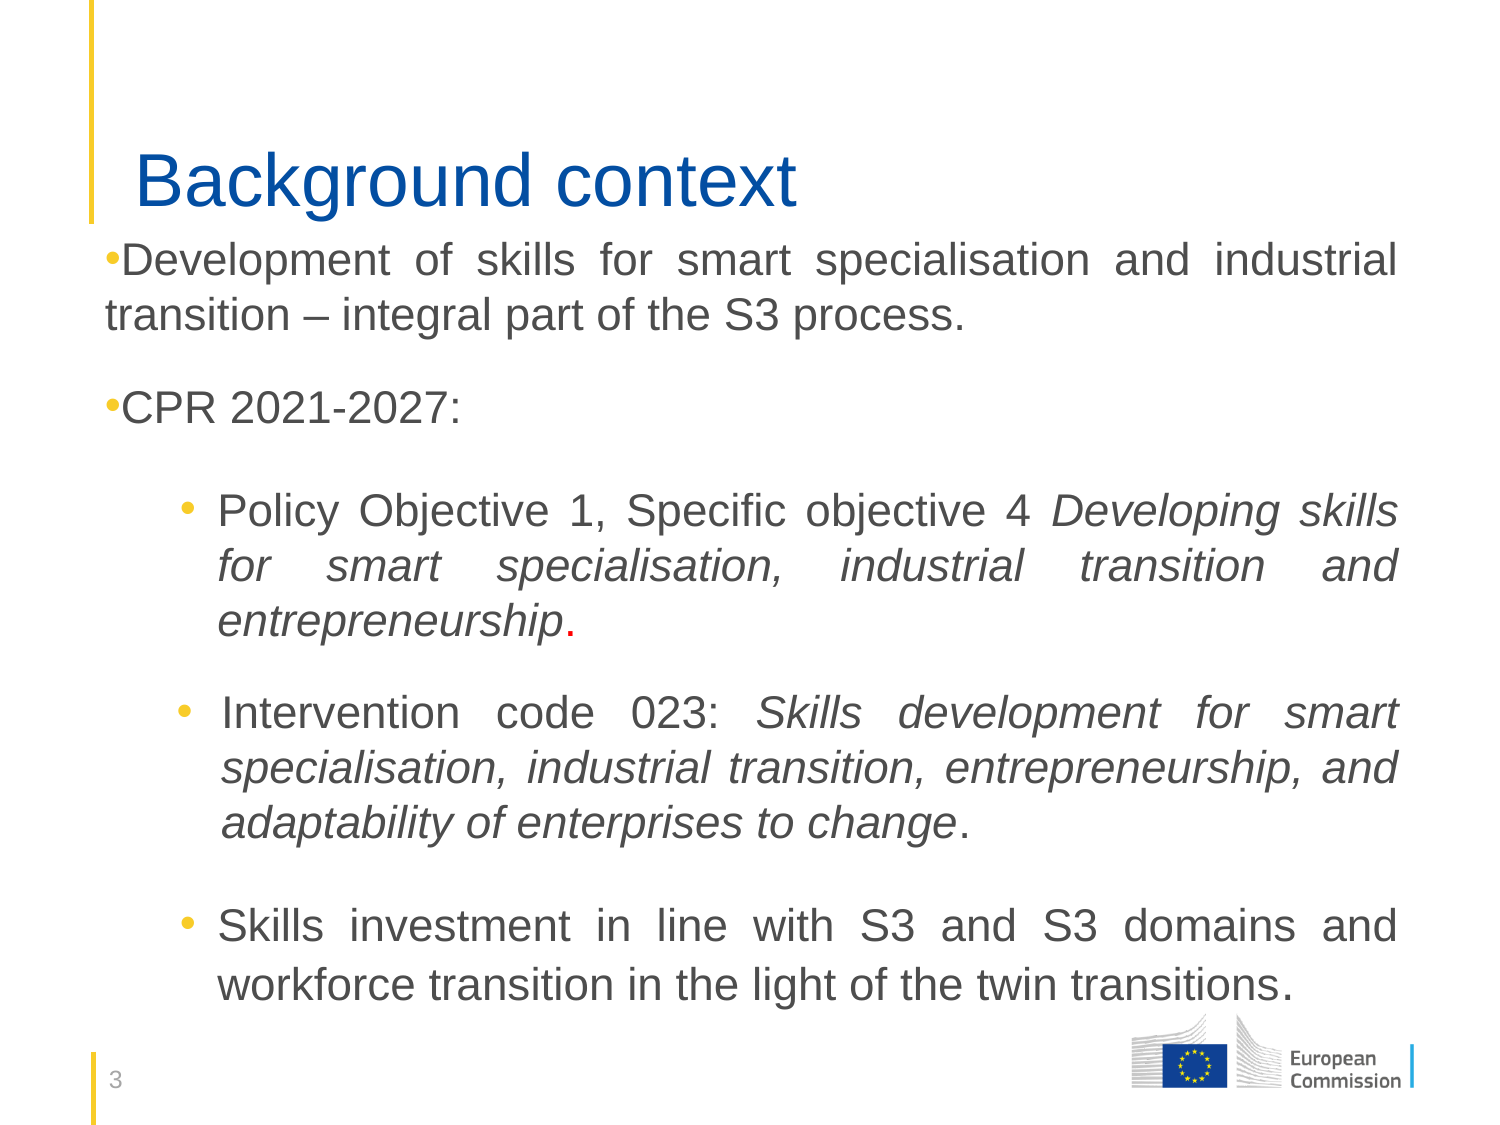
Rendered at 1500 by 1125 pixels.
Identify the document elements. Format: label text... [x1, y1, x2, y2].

picture [1131, 1023, 1415, 1091]
title Background context [119, 94, 1414, 223]
list Development of skills for smart specialisation and industrial transition – integral part of the S3 process. CPR 2021-2027: Policy Objective 1, Specific objective 4 Developing skills for smart specialisation, industrial transition and entrepreneurship. Intervention code 023: Skills development for smart specialisation, industrial transition, entrepreneurship, and adaptability of enterprises to change. Skills investment in line with S3 and S3 domains and workforce transition in the light of the twin transitions. [90, 222, 1415, 1023]
